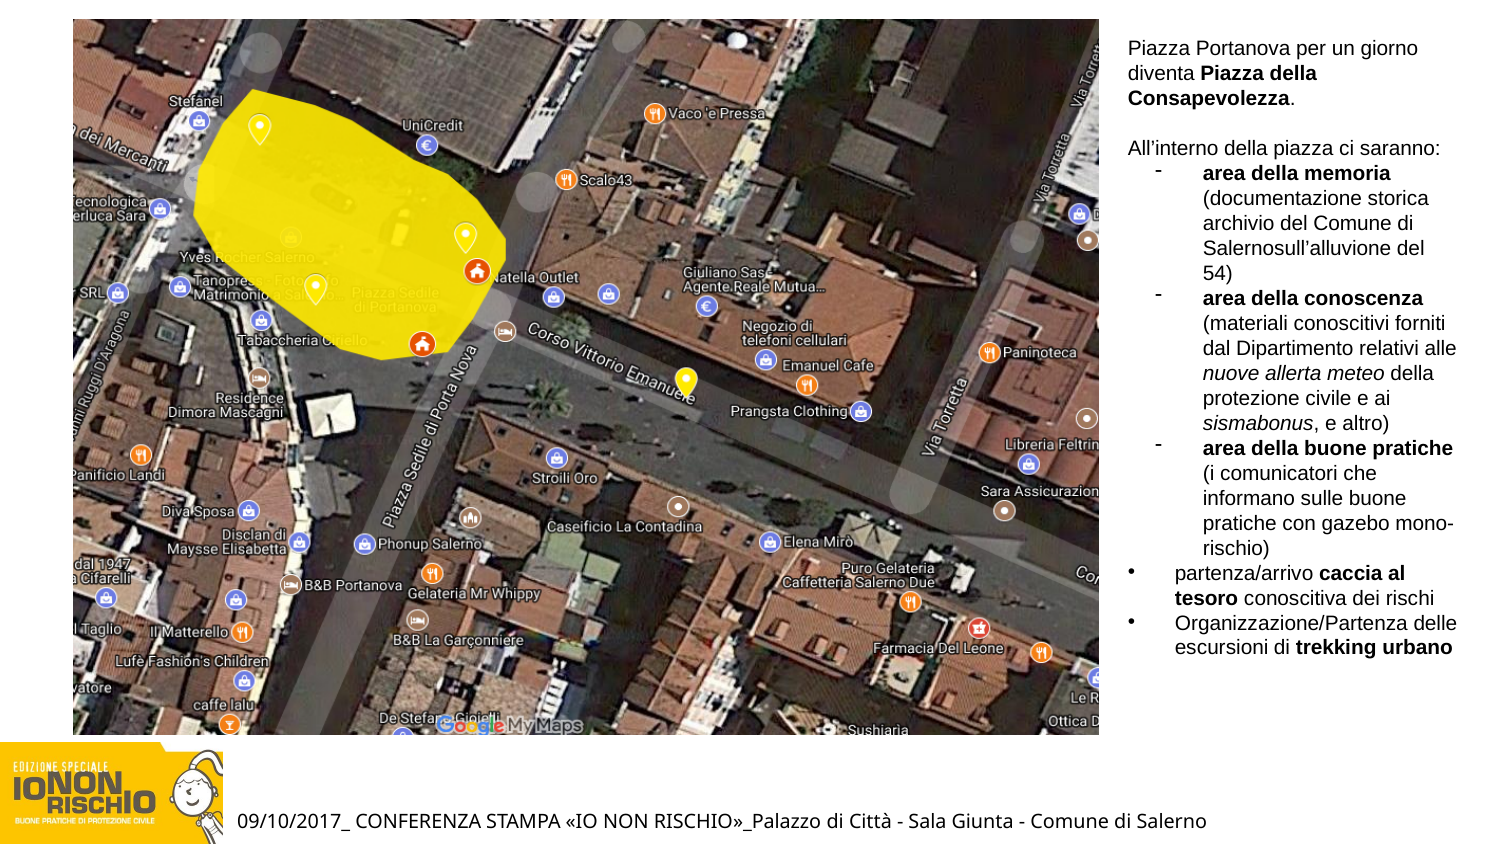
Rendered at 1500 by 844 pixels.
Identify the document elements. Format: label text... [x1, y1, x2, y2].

text_box 09/10/2017_ CONFERENZA STAMPA «IO NON RISCHIO»_Palazzo di Città - Sala Giunta - Comune di Salerno [226, 793, 1467, 844]
picture [0, 742, 223, 844]
picture [72, 19, 1099, 735]
text_box Piazza Portanova per un giorno diventa Piazza della Consapevolezza. All’interno della piazza ci saranno: area della memoria (documentazione storica archivio del Comune di Salernosull’alluvione del 54) area della conoscenza (materiali conoscitivi forniti dal Dipartimento relativi alle nuove allerta meteo della protezione civile e ai sismabonus, e altro) area della buone pratiche (i comunicatori che informano sulle buone pratiche con gazebo mono-rischio) partenza/arrivo caccia al tesoro conoscitiva dei rischi Organizzazione/Partenza delle escursioni di trekking urbano [1112, 19, 1475, 349]
